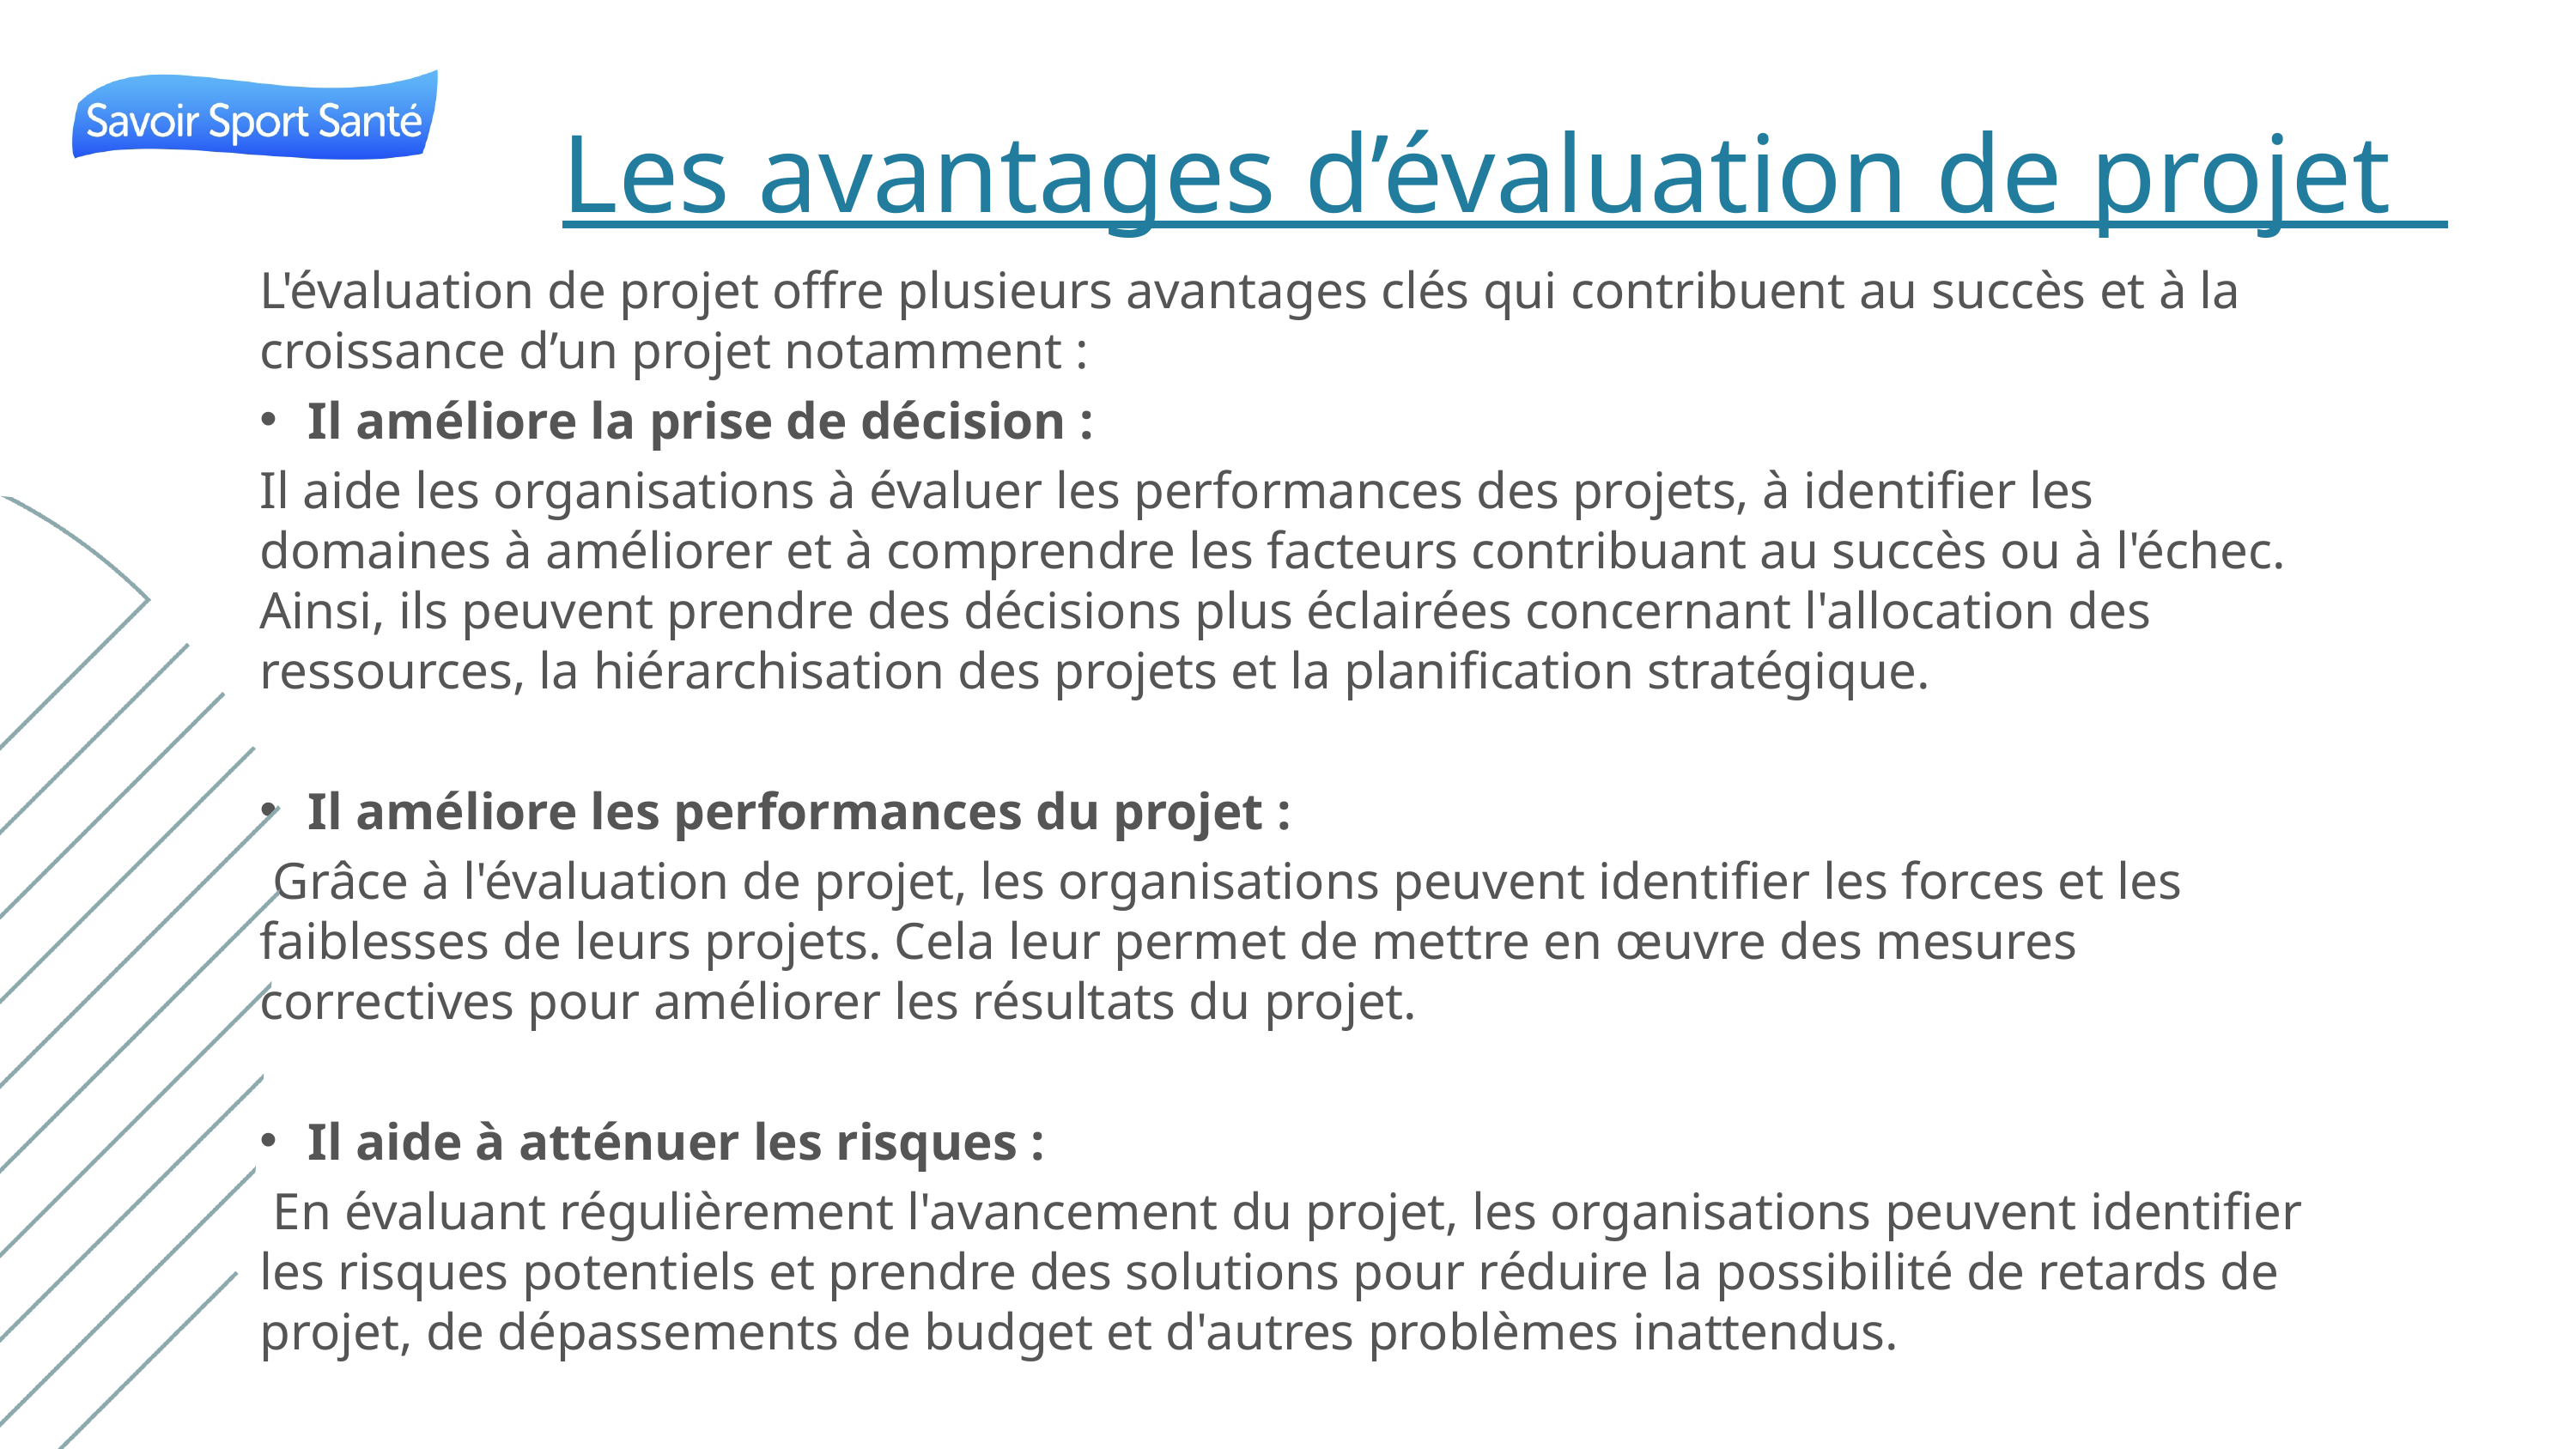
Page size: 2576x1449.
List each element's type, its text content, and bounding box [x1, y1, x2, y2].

picture [11, 17, 483, 212]
text_box [0, 495, 312, 1449]
list L'évaluation de projet offre plusieurs avantages clés qui contribuent au succès et à la croissance d’un projet notamment : Il améliore la prise de décision : Il aide les organisations à évaluer les performances des projets, à identifier les domaines à améliorer et à comprendre les facteurs contribuant au succès ou à l'échec. Ainsi, ils peuvent prendre des décisions plus éclairées concernant l'allocation des ressources, la hiérarchisation des projets et la planification stratégique. Il améliore les performances du projet : Grâce à l'évaluation de projet, les organisations peuvent identifier les forces et les faiblesses de leurs projets. Cela leur permet de mettre en œuvre des mesures correctives pour améliorer les résultats du projet. Il aide à atténuer les risques : En évaluant régulièrement l'avancement du projet, les organisations peuvent identifier les risques potentiels et prendre des solutions pour réduire la possibilité de retards de projet, de dépassements de budget et d'autres problèmes inattendus. [246, 252, 2351, 1175]
text_box Les avantages d’évaluation de projet [542, 55, 2469, 234]
